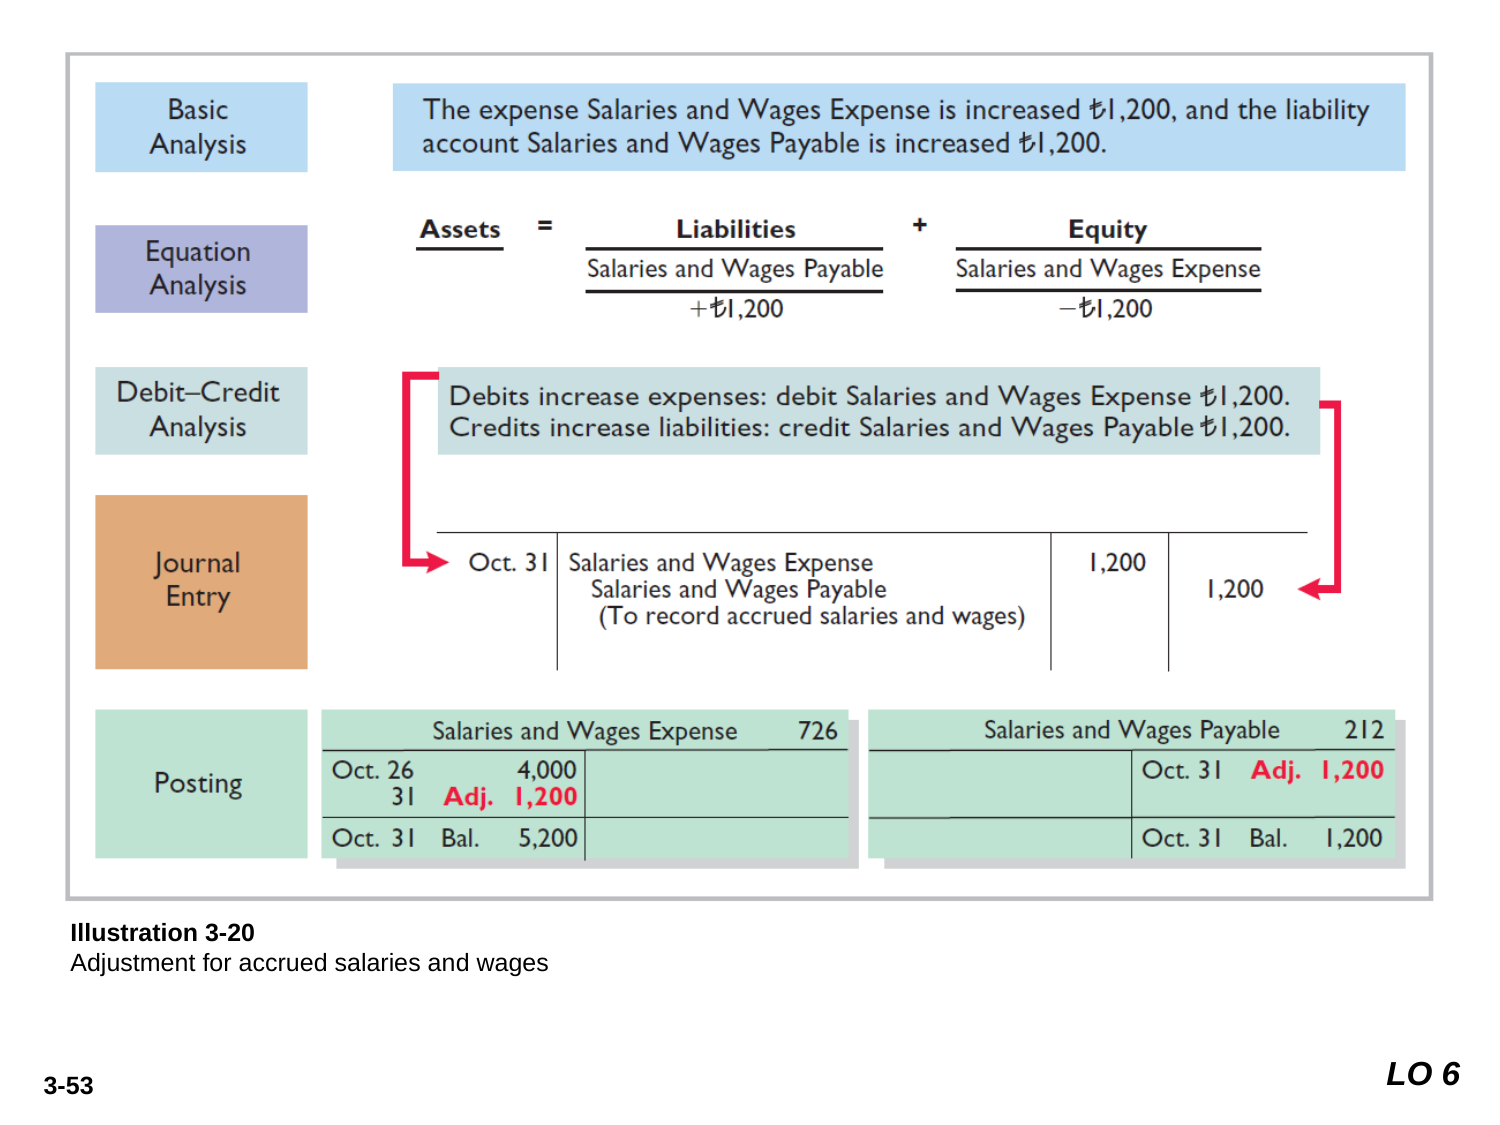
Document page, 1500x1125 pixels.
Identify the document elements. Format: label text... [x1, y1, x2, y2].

text_box LO 6 [1362, 1044, 1475, 1100]
text_box Illustration 3-20 Adjustment for accrued salaries and wages [55, 909, 638, 985]
picture [62, 50, 1438, 909]
